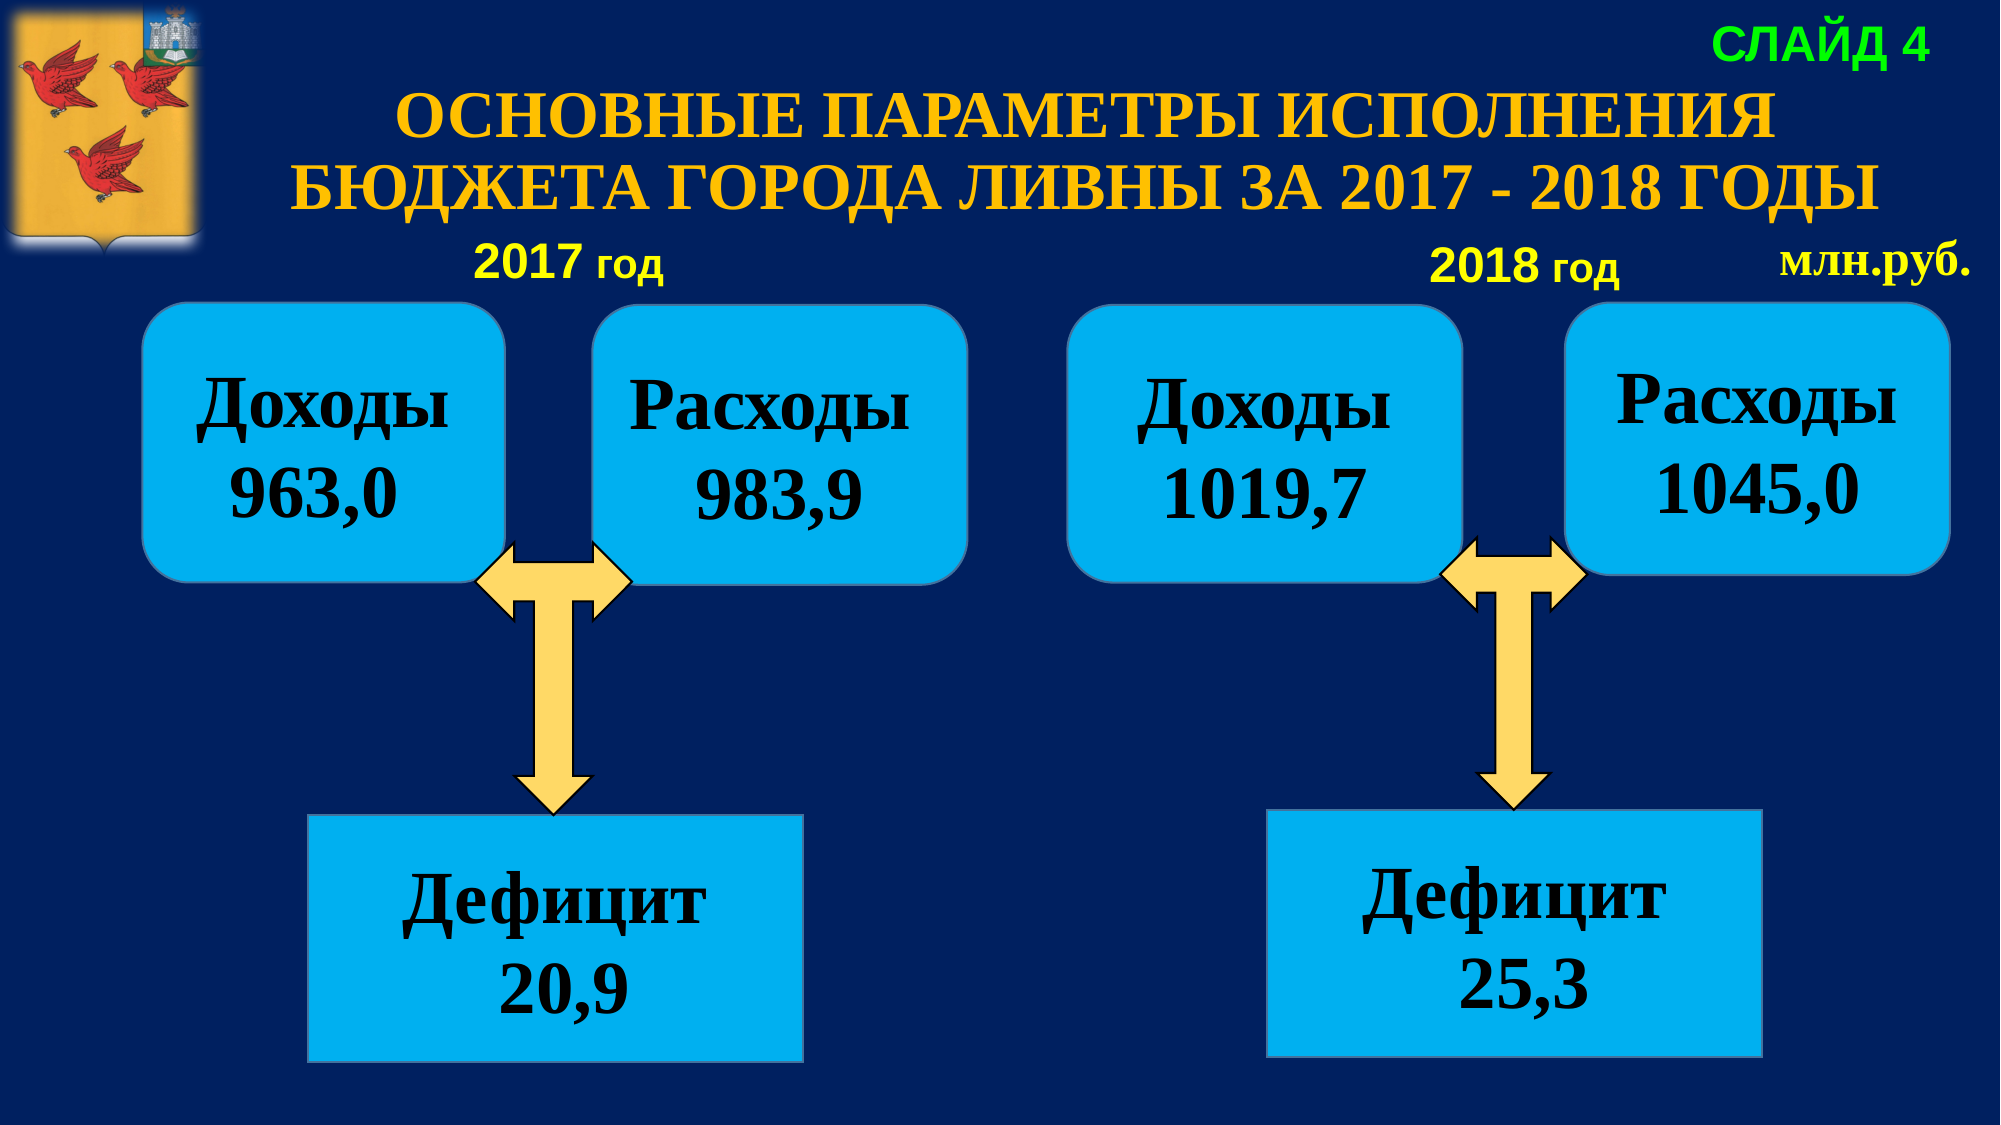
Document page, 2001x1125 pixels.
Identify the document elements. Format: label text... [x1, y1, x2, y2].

text_box Доходы 963,0 [141, 301, 506, 584]
text_box Расходы 1045,0 [1563, 301, 1951, 577]
text_box Расходы 983,9 [591, 303, 969, 586]
text_box Дефицит 25,3 [1266, 809, 1763, 1058]
text_box Доходы 1019,7 [1066, 303, 1464, 584]
title Основные параметры исполнения бюджета города Ливны за 2017 - 2018 годы [208, 49, 1979, 254]
text_box СЛАЙД 4 [1696, 3, 1946, 79]
text_box [473, 539, 634, 817]
text_box млн.руб.. [1765, 217, 2000, 368]
text_box 2018 год [1414, 224, 1642, 300]
text_box [1438, 534, 1589, 812]
picture [0, 0, 208, 259]
text_box Дефицит 20,9 [307, 814, 804, 1063]
text_box 2017 год [458, 221, 686, 297]
